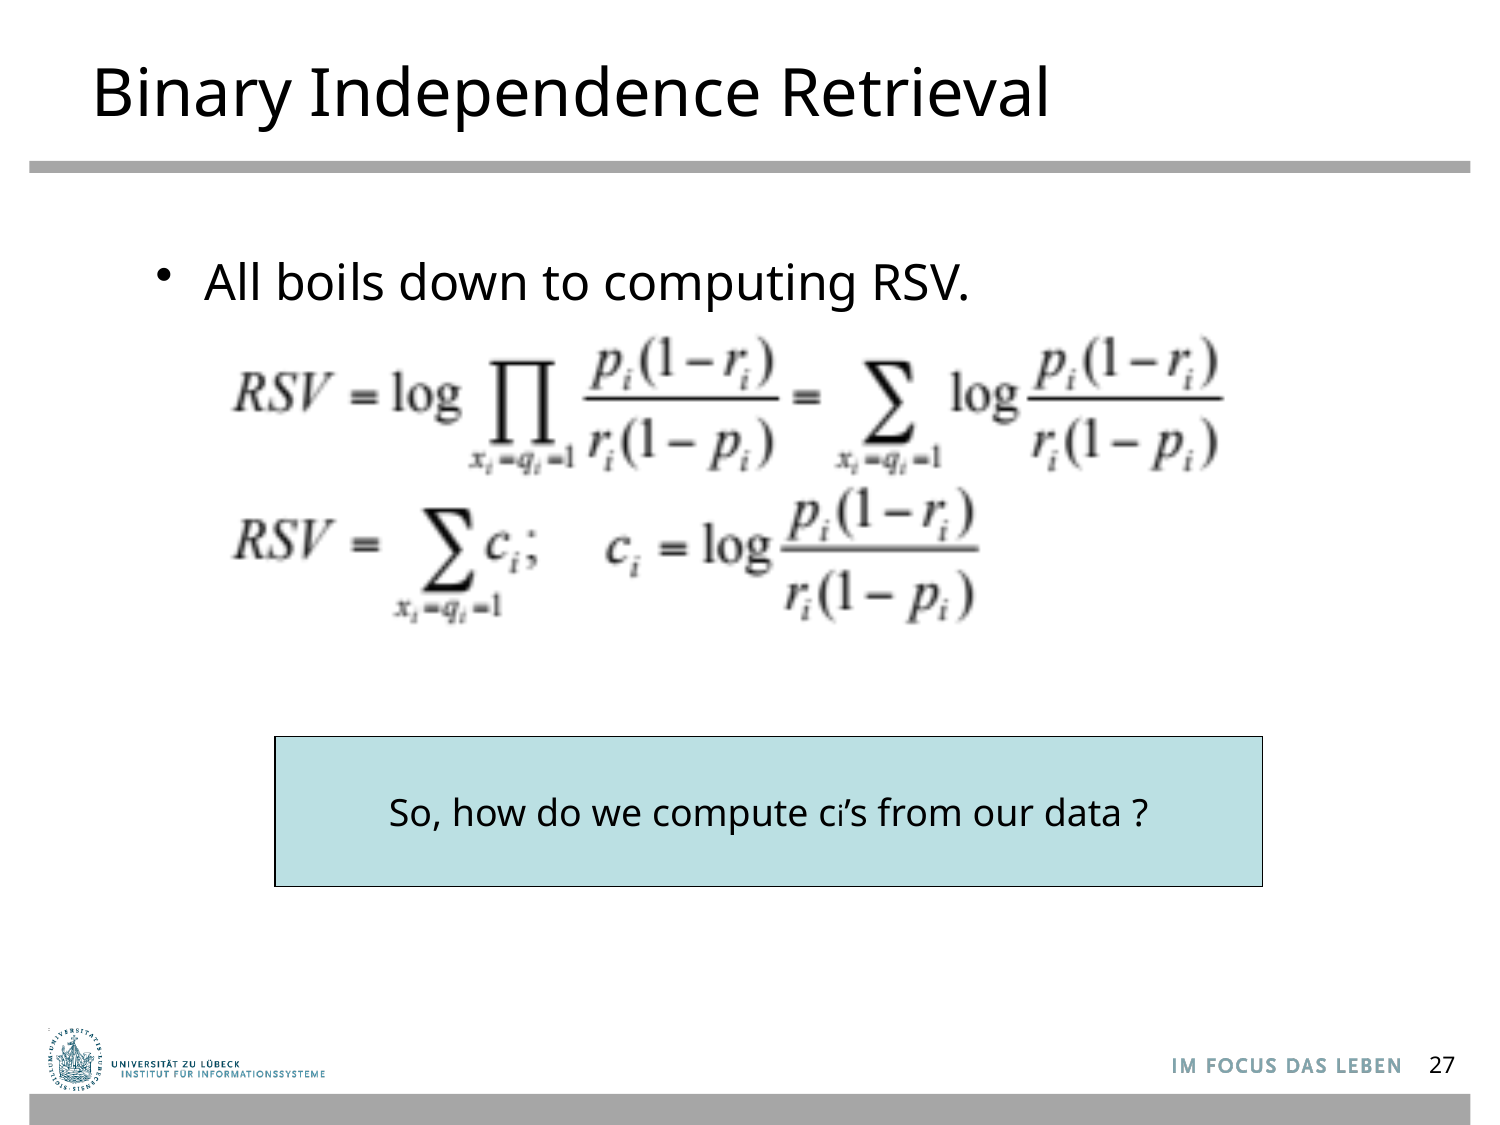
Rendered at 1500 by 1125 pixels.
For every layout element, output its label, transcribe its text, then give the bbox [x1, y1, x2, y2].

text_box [224, 498, 545, 632]
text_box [224, 323, 1226, 484]
text_box So, how do we compute ci’s from our data ? [274, 736, 1263, 887]
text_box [599, 474, 984, 629]
text_box All boils down to computing RSV. [140, 243, 987, 319]
picture [1173, 1058, 1305, 1073]
title Binary Independence Retrieval [76, 42, 1427, 126]
text_box 27 [1305, 1043, 1471, 1076]
